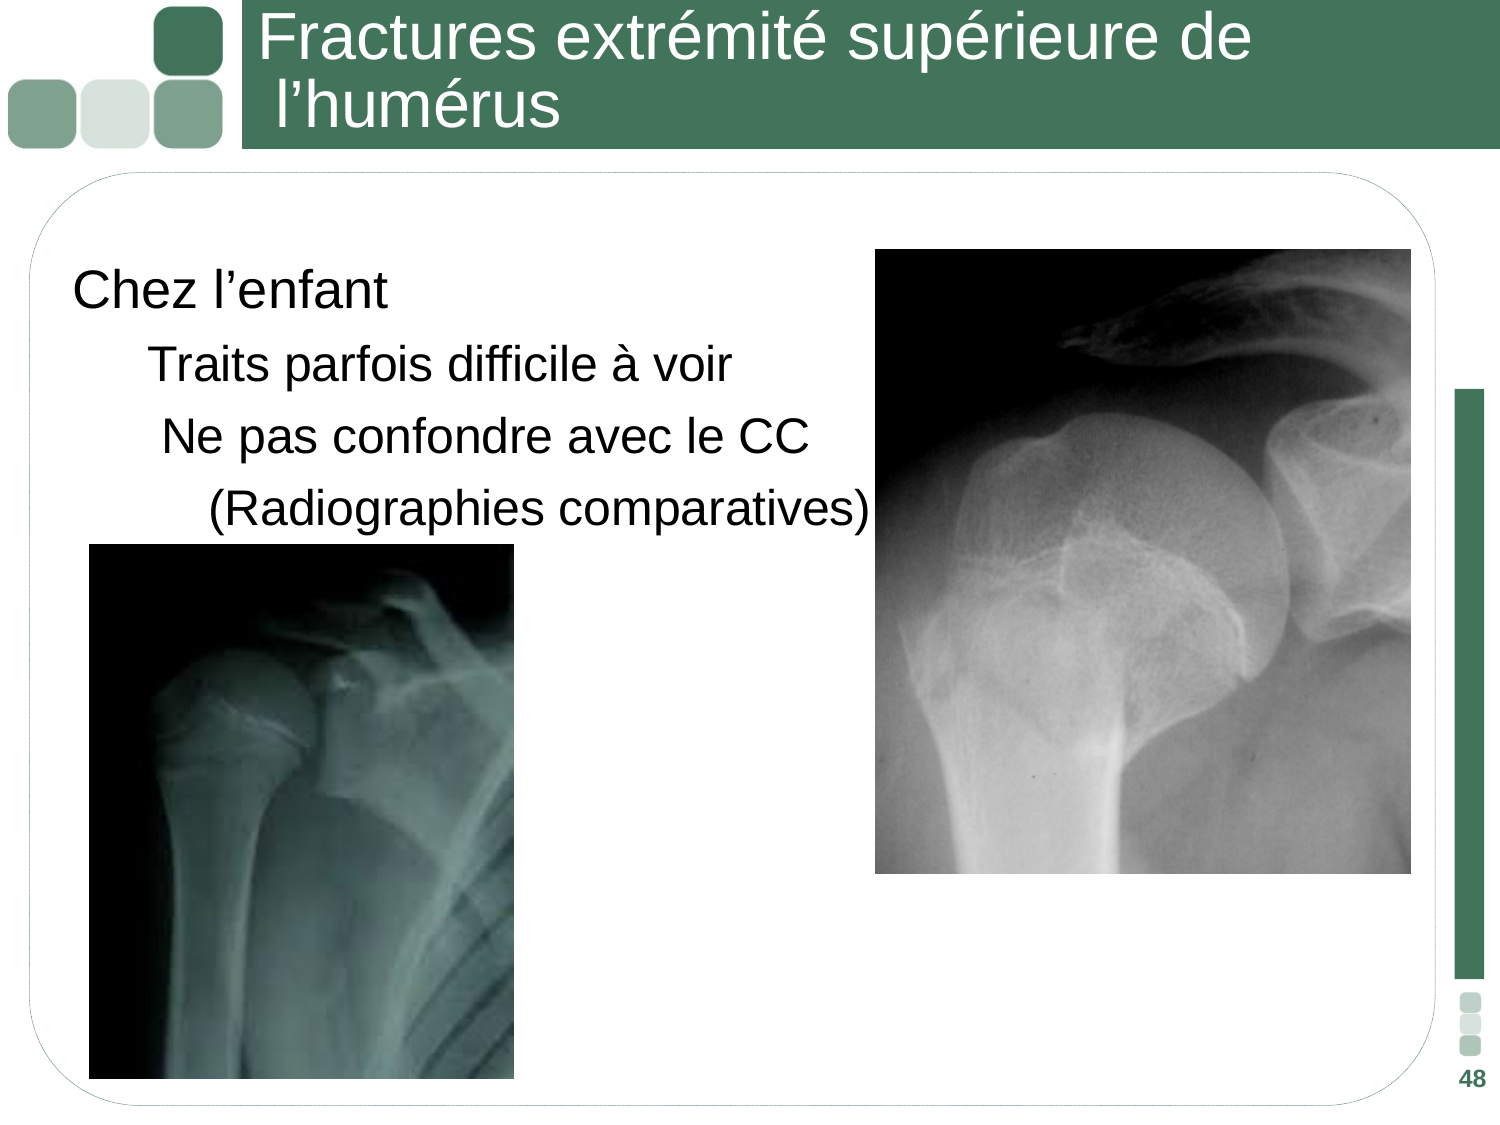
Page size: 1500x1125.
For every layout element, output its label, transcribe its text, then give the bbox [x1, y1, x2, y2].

text_box [1454, 388, 1485, 980]
picture [1455, 990, 1483, 1061]
title Fractures extrémité supérieure de l’humérus [242, 0, 1257, 193]
picture [89, 544, 514, 1080]
picture [875, 248, 1411, 874]
slide_number 48 [1454, 1063, 1491, 1125]
picture [7, 0, 224, 153]
text_box Chez l’enfant Traits parfois difficile à voir Ne pas confondre avec le CC (Radiographies comparatives) [56, 239, 878, 536]
